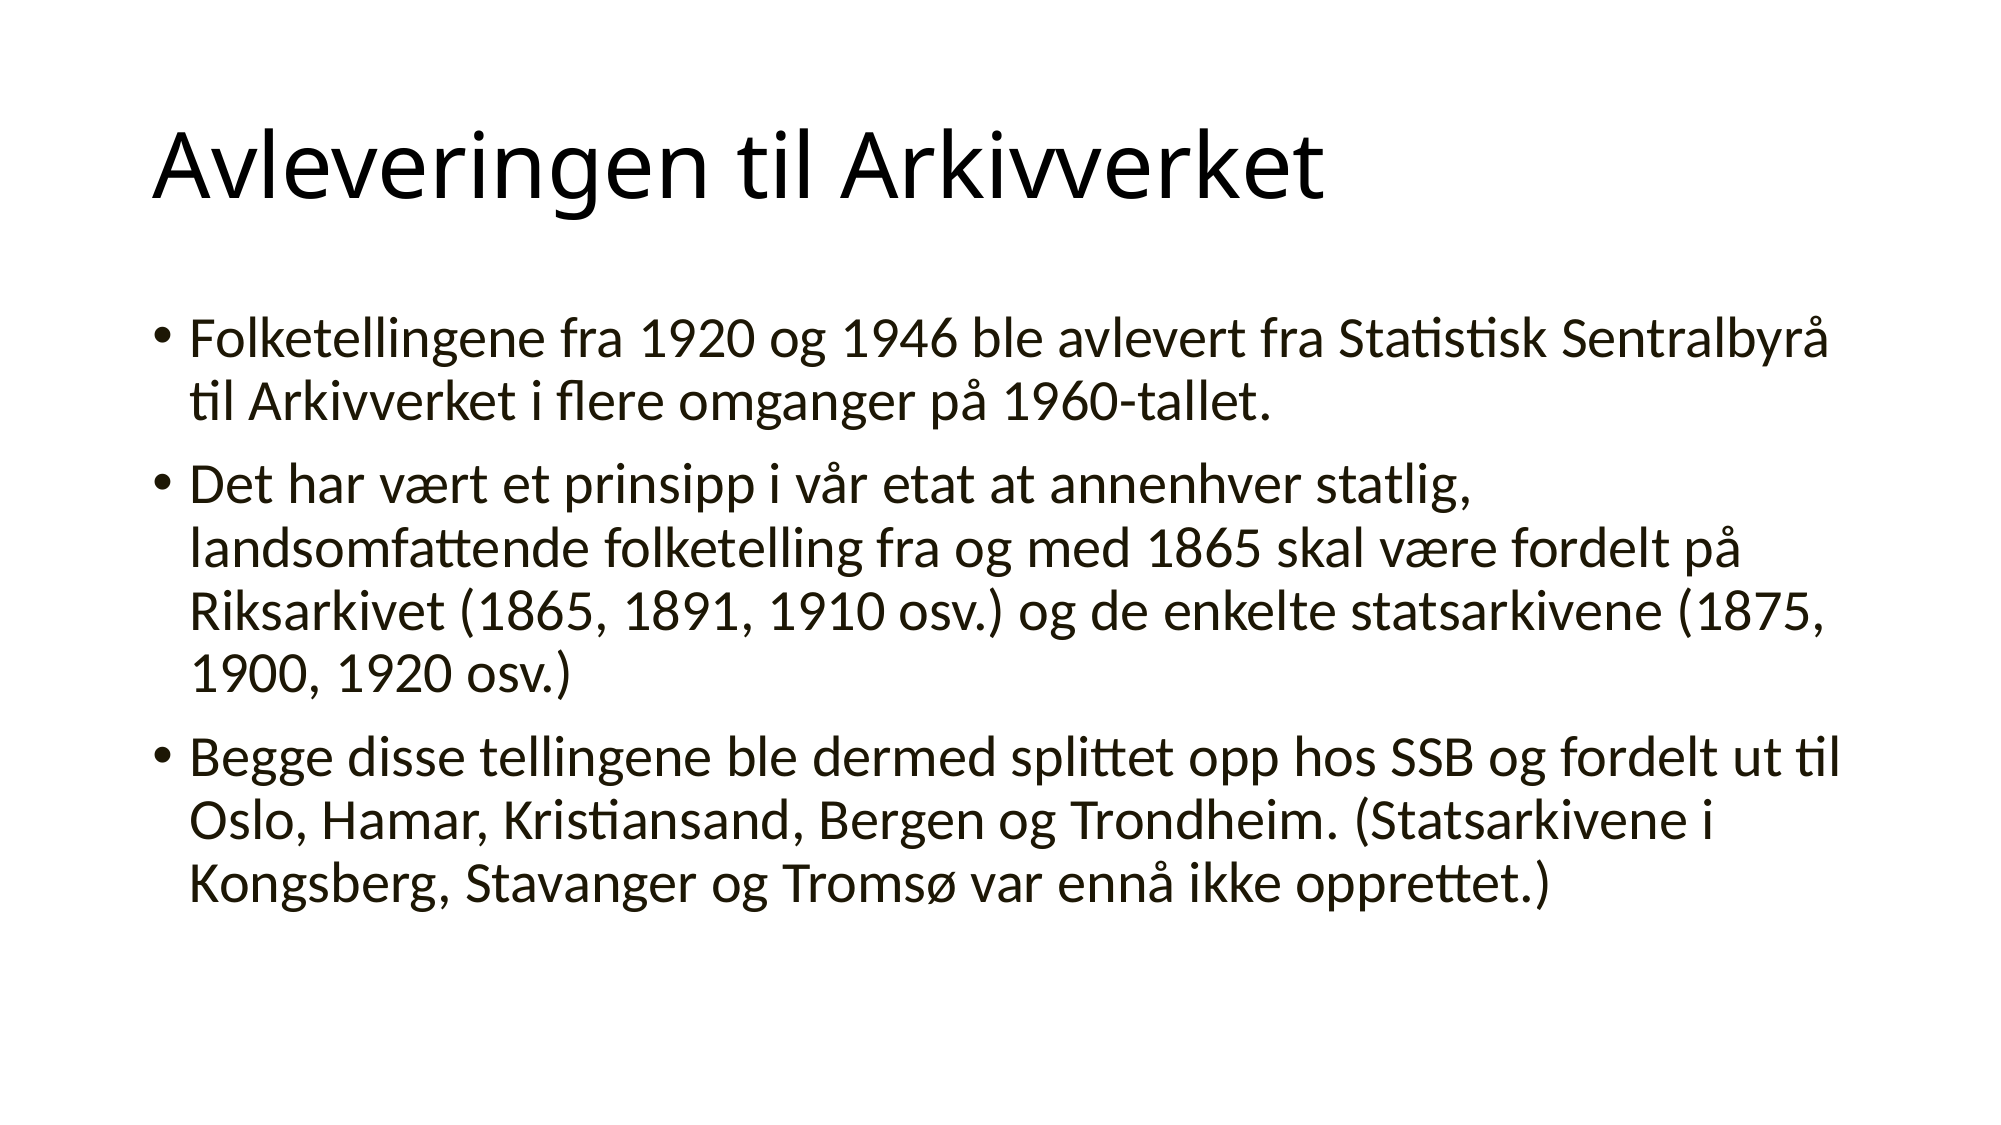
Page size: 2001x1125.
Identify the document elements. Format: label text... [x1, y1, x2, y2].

title Avleveringen til Arkivverket [137, 59, 1863, 278]
list Folketellingene fra 1920 og 1946 ble avlevert fra Statistisk Sentralbyrå til Arkivverket i flere omganger på 1960-tallet. Det har vært et prinsipp i vår etat at annenhver statlig, landsomfattende folketelling fra og med 1865 skal være fordelt på Riksarkivet (1865, 1891, 1910 osv.) og de enkelte statsarkivene (1875, 1900, 1920 osv.) Begge disse tellingene ble dermed splittet opp hos SSB og fordelt ut til Oslo, Hamar, Kristiansand, Bergen og Trondheim. (Statsarkivene i Kongsberg, Stavanger og Tromsø var ennå ikke opprettet.) [137, 299, 1863, 1014]
